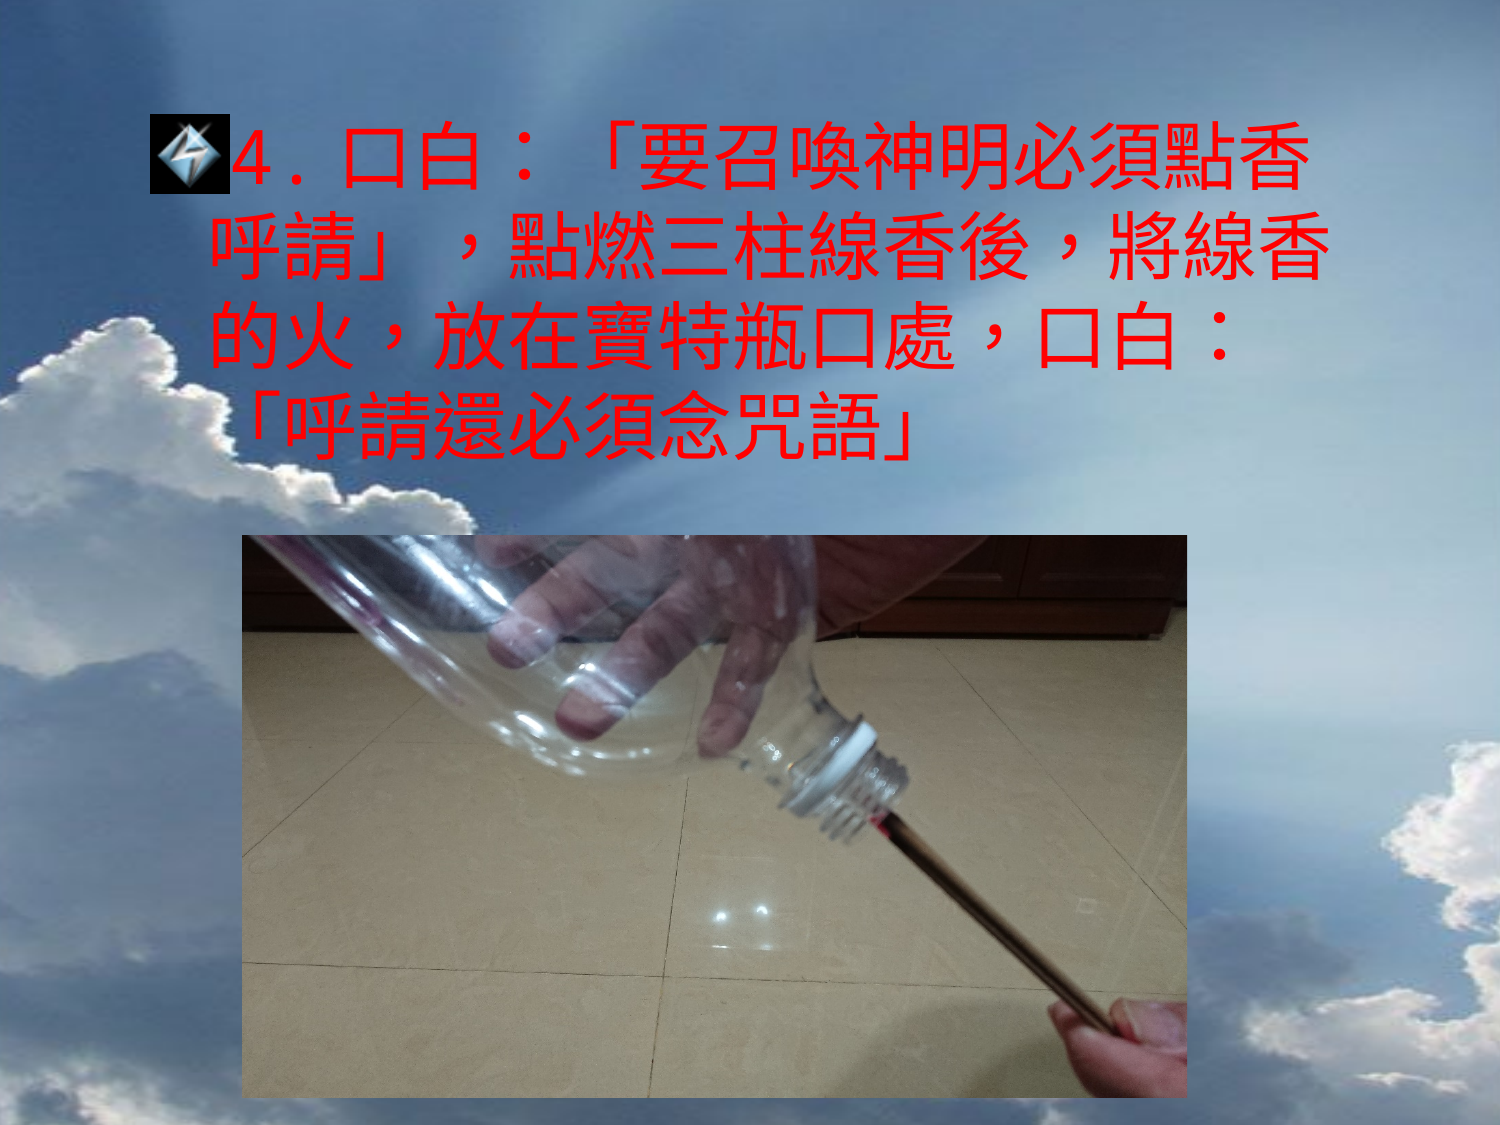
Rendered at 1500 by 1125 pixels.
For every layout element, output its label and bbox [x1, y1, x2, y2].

picture [0, 0, 1500, 1125]
list [241, 535, 1188, 1098]
